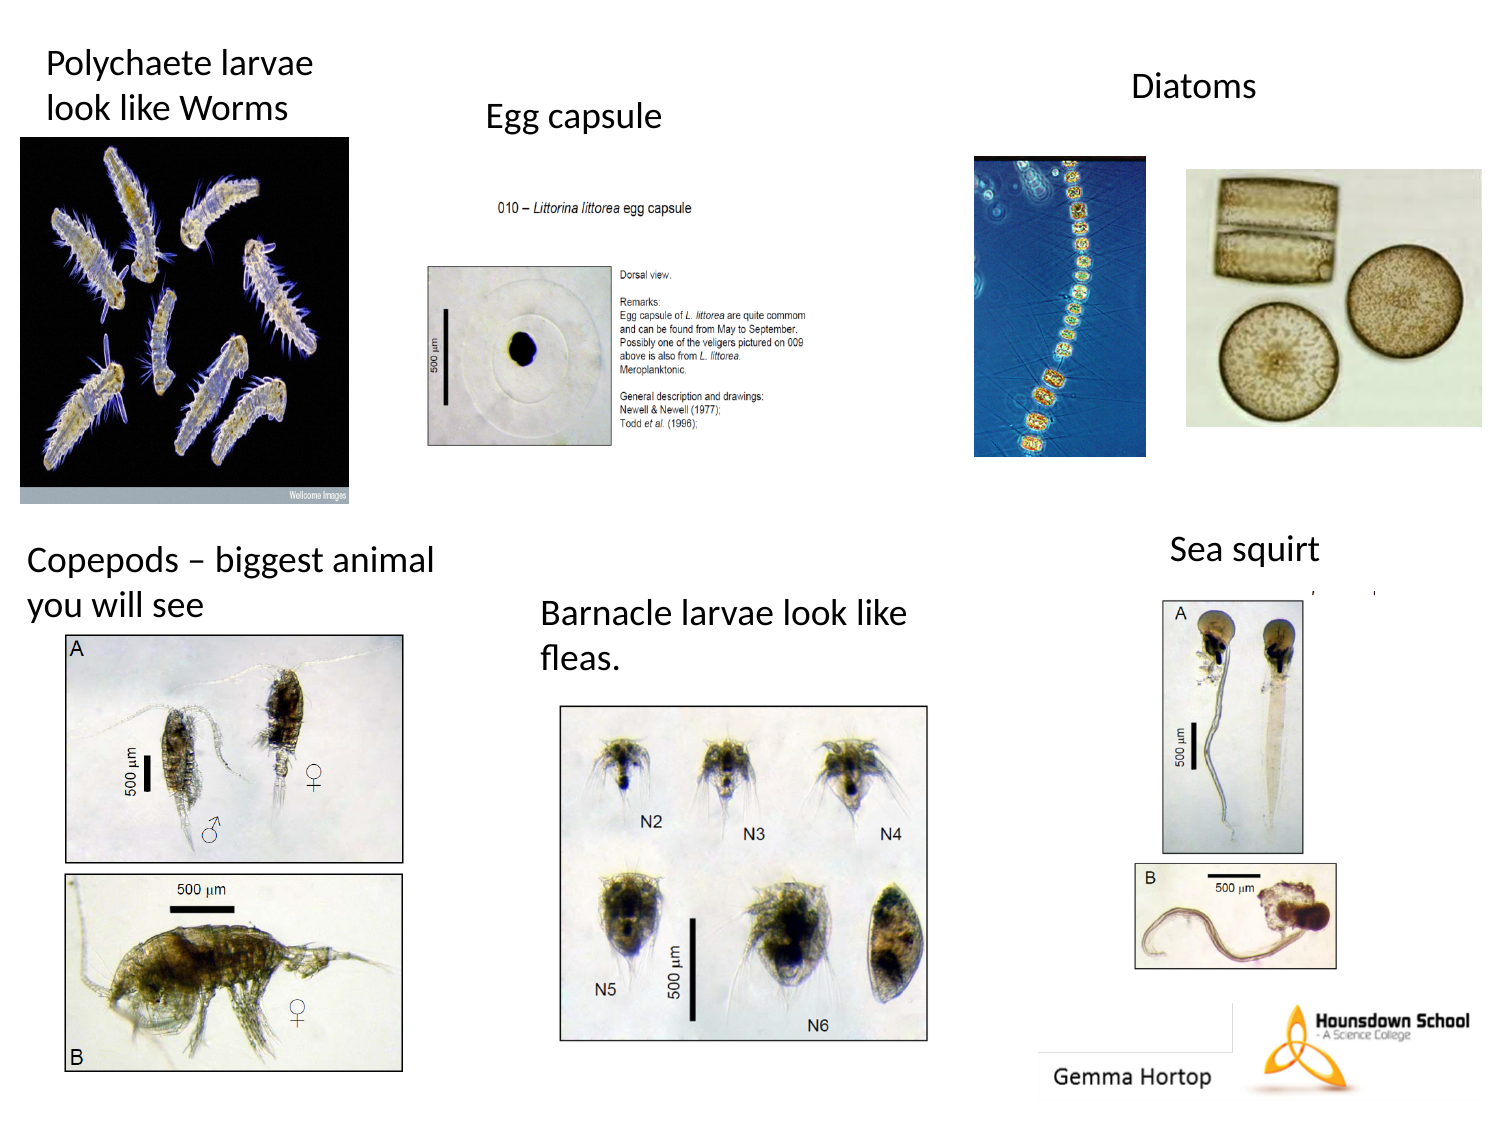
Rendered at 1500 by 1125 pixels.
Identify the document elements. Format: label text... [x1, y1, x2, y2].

picture [973, 156, 1146, 457]
picture [548, 697, 944, 1086]
text_box Egg capsule [470, 83, 678, 144]
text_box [1115, 516, 1376, 976]
picture [1037, 1003, 1482, 1107]
picture [1186, 169, 1482, 428]
text_box Polychaete larvae look like Worms [31, 30, 338, 135]
text_box Barnacle larvae look like fleas. [525, 580, 928, 686]
picture [52, 621, 419, 1095]
picture [20, 136, 349, 504]
text_box Copepods – biggest animal you will see [12, 527, 459, 633]
picture [383, 183, 828, 504]
text_box Diatoms [1116, 53, 1272, 113]
